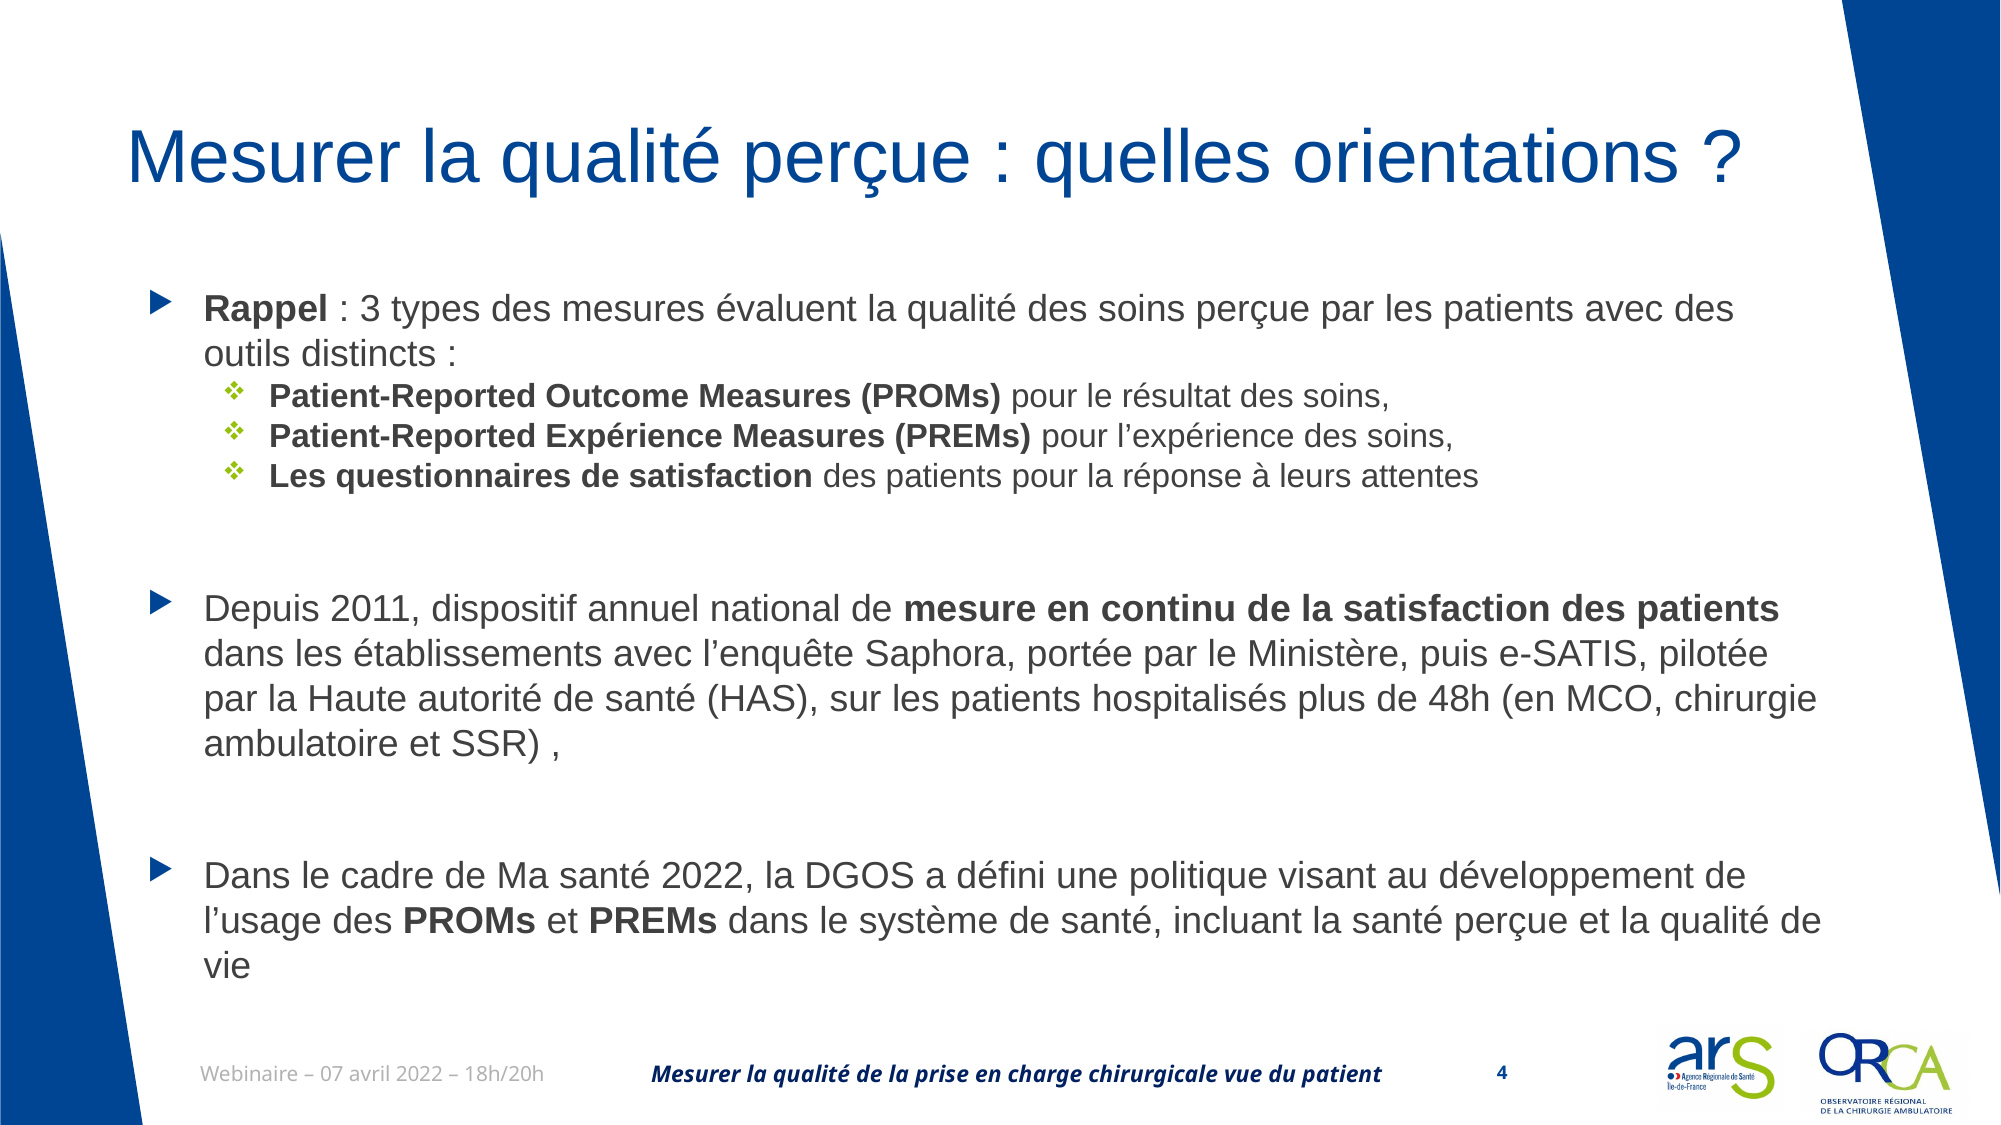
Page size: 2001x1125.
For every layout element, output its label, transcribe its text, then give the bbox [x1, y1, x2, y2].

slide_number 4 [1411, 1043, 1523, 1104]
picture [1657, 1044, 1784, 1112]
title Mesurer la qualité perçue : quelles orientations ? [111, 99, 1862, 317]
slide_number Webinaire – 07 avril 2022 – 18h/20h [155, 1043, 590, 1104]
footer Mesurer la qualité de la prise en charge chirurgicale vue du patient [623, 1043, 1411, 1104]
picture [1798, 1029, 1973, 1118]
list Rappel : 3 types des mesures évaluent la qualité des soins perçue par les patients avec des outils distincts : Patient-Reported Outcome Measures (PROMs) pour le résultat des soins, Patient-Reported Expérience Measures (PREMs) pour l’expérience des soins, Les questionnaires de satisfaction des patients pour la réponse à leurs attentes Depuis 2011, dispositif annuel national de mesure en continu de la satisfaction des patients dans les établissements avec l’enquête Saphora, portée par le Ministère, puis e-SATIS, pilotée par la Haute autorité de santé (HAS), sur les patients hospitalisés plus de 48h (en MCO, chirurgie ambulatoire et SSR) , Dans le cadre de Ma santé 2022, la DGOS a défini une politique visant au développement de l’usage des PROMs et PREMs dans le système de santé, incluant la santé perçue et la qualité de vie [132, 276, 1841, 1044]
